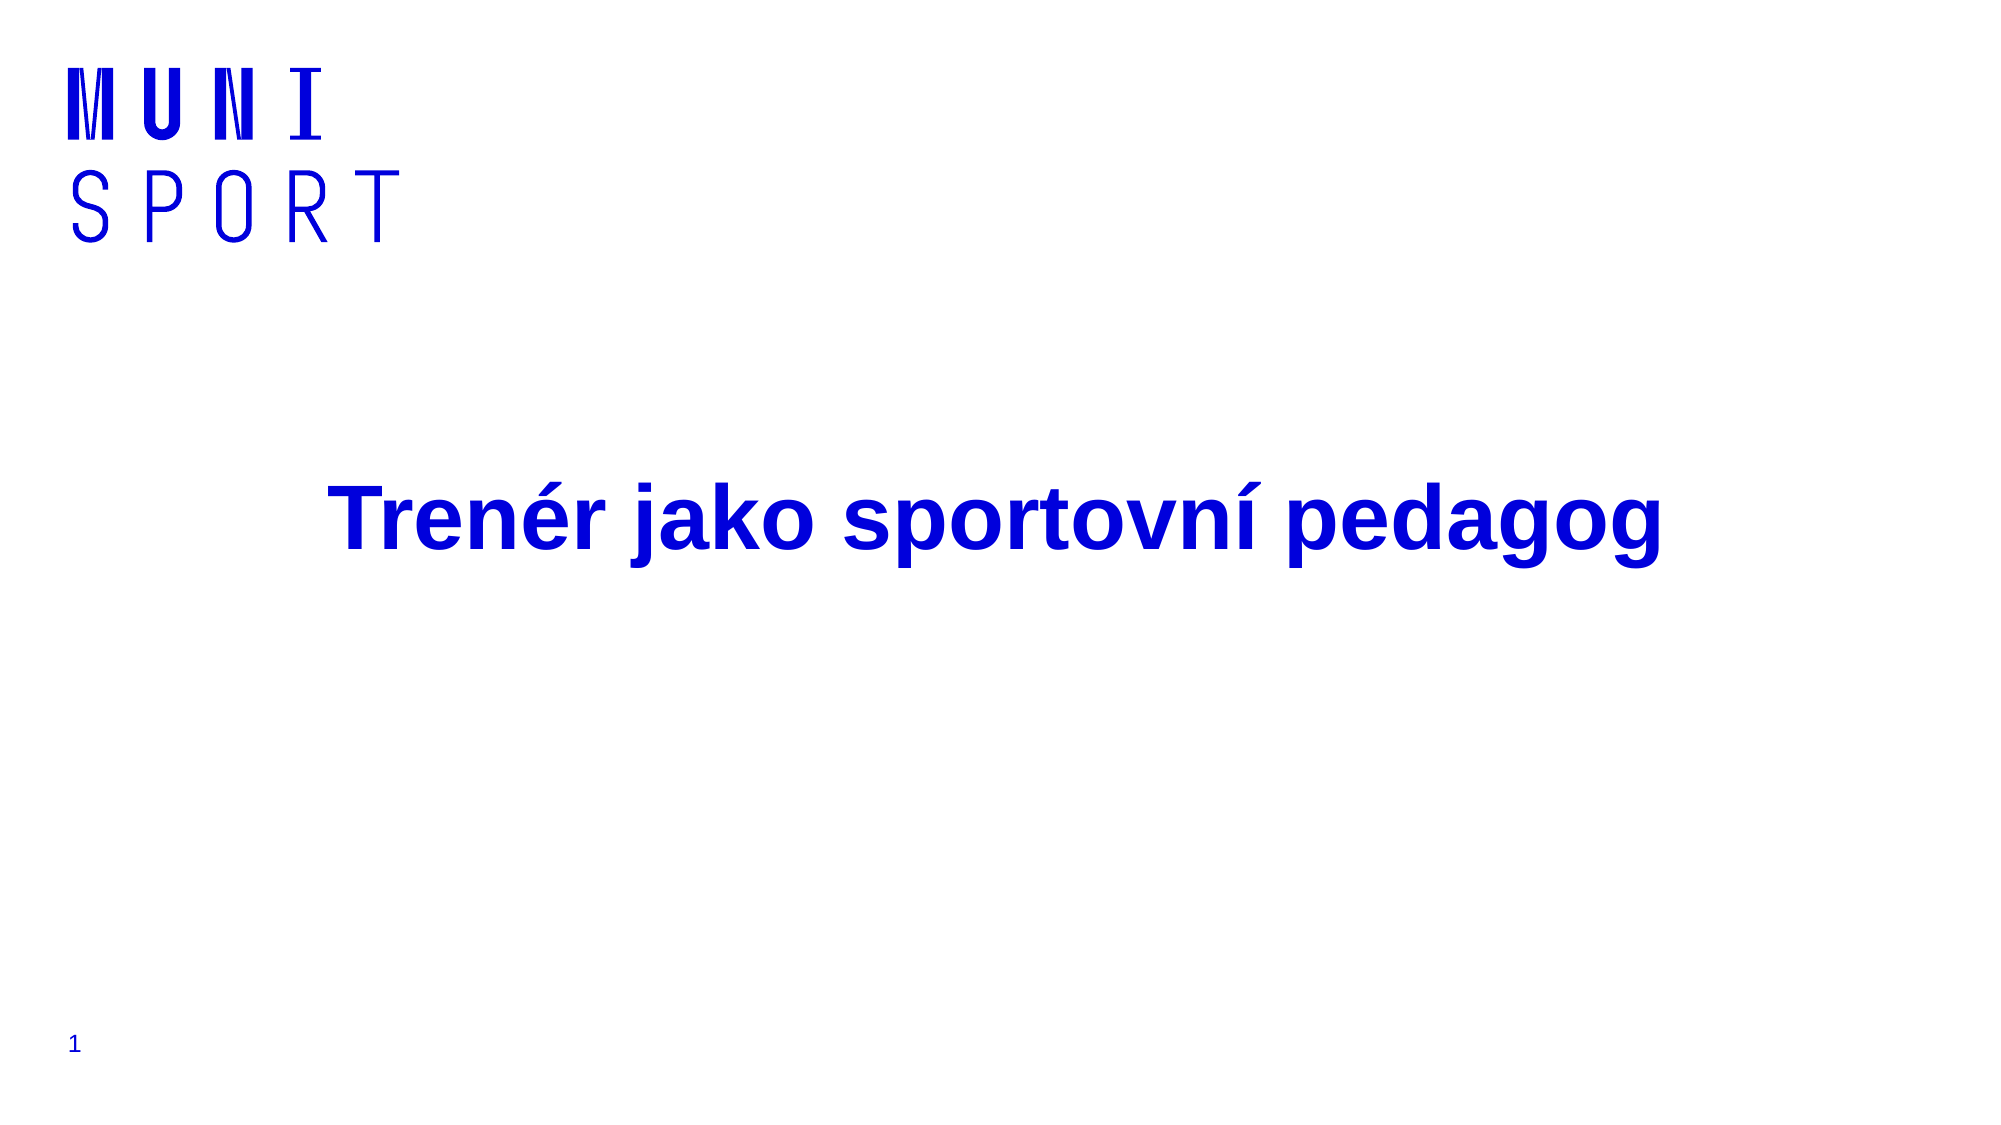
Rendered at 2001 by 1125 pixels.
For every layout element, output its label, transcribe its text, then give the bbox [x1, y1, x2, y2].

slide_number 1 [67, 1021, 110, 1063]
title Trenér jako sportovní pedagog [65, 475, 1930, 668]
